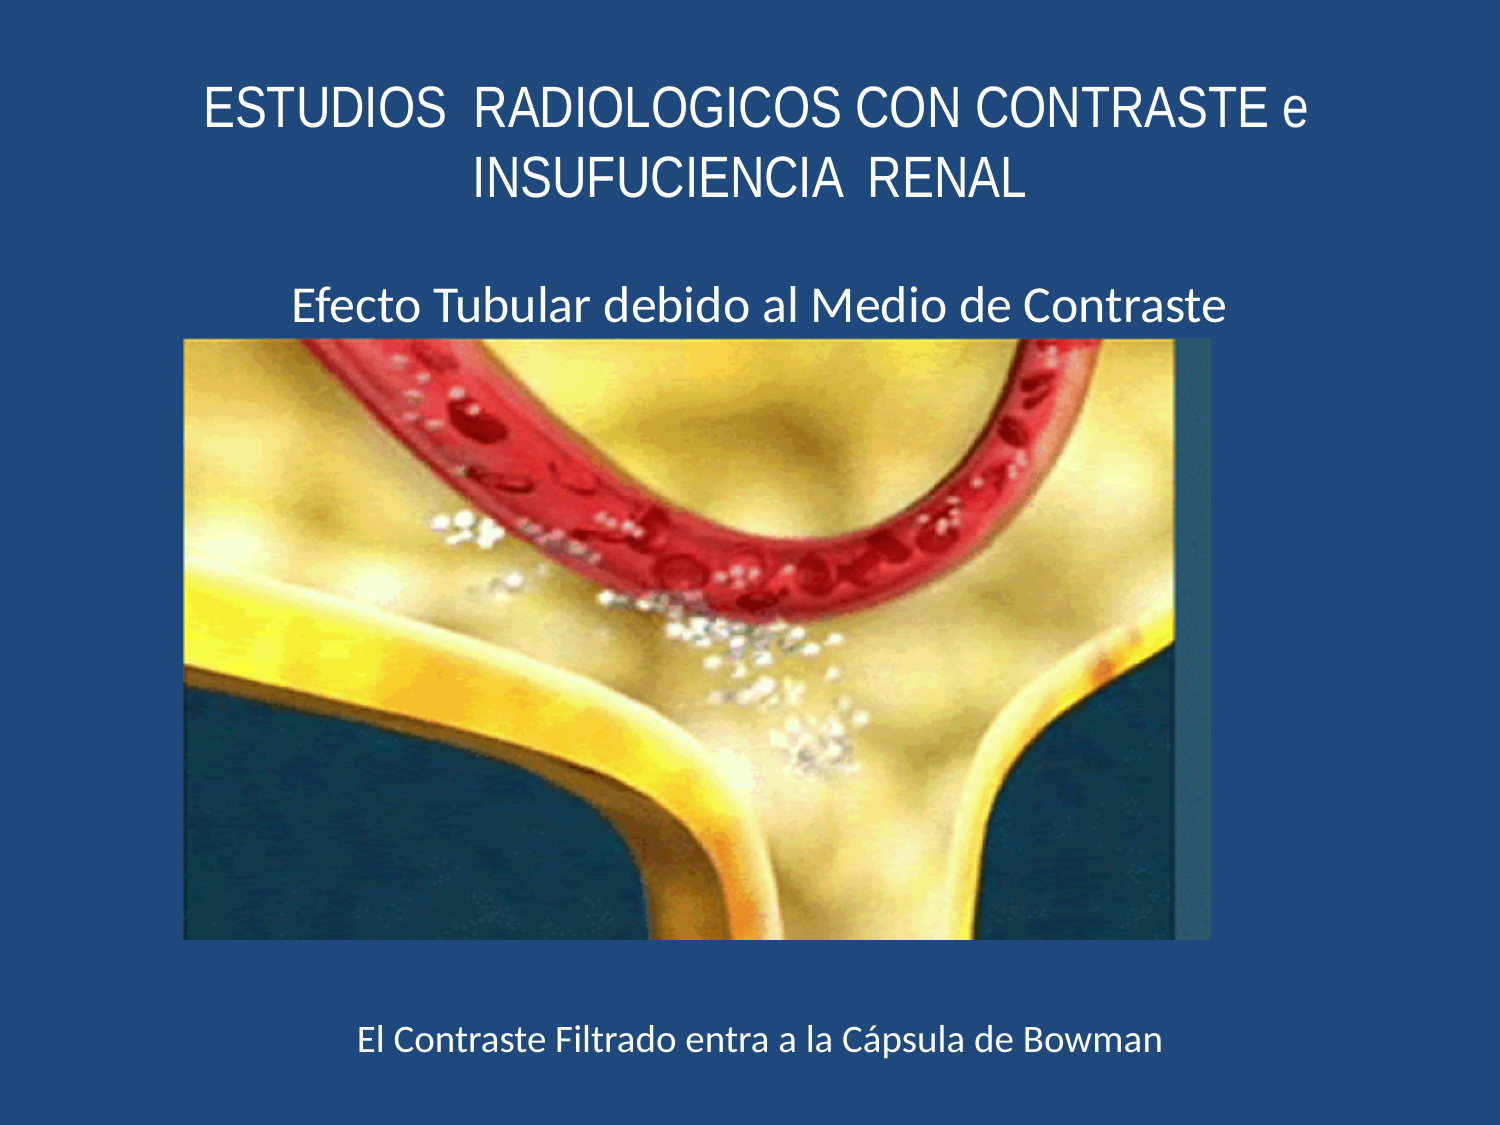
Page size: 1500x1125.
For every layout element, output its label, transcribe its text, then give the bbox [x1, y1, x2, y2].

title ESTUDIOS RADIOLOGICOS CON CONTRASTE e INSUFUCIENCIA RENAL [75, 45, 1425, 233]
list Efecto Tubular debido al Medio de Contraste El Contraste Filtrado entra a la Cápsula de Bowman [75, 262, 1425, 1071]
picture [182, 337, 1211, 940]
